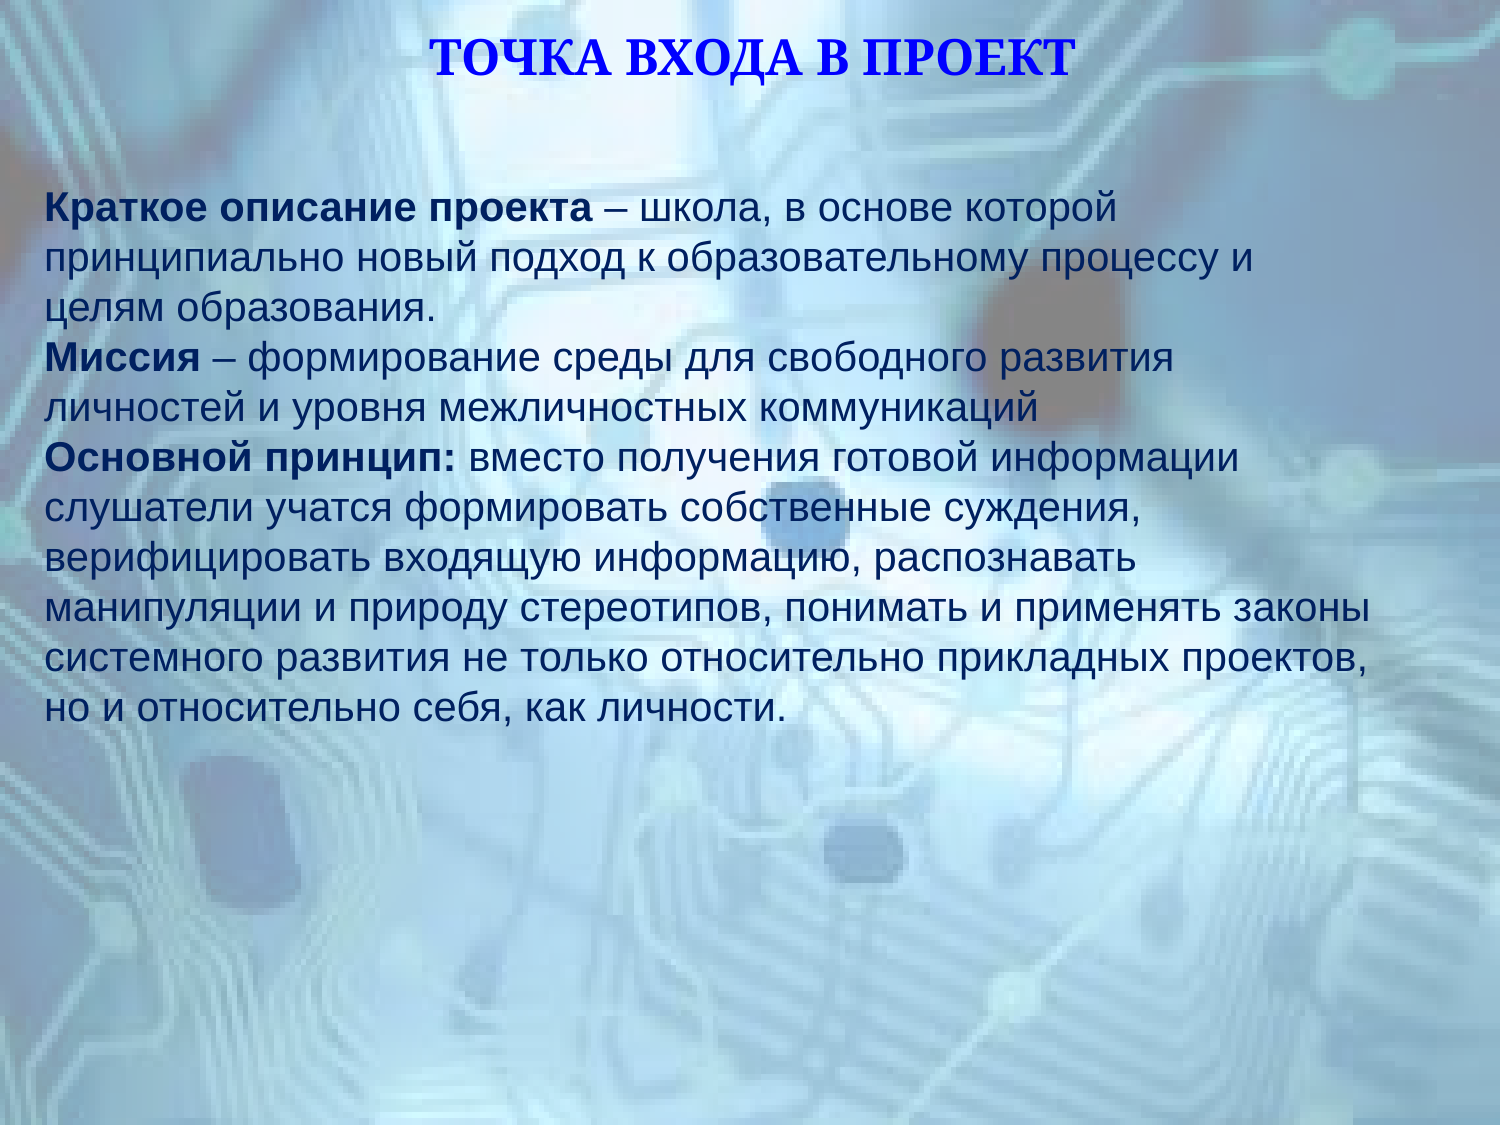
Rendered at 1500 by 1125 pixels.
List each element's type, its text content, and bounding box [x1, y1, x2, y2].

text_box Краткое описание проекта – школа, в основе которой принципиально новый подход к образовательному процессу и целям образования. Миссия – формирование среды для свободного развития личностей и уровня межличностных коммуникаций Основной принцип: вместо получения готовой информации слушатели учатся формировать собственные суждения, верифицировать входящую информацию, распознавать манипуляции и природу стереотипов, понимать и применять законы системного развития не только относительно прикладных проектов, но и относительно себя, как личности. [29, 172, 1388, 738]
text_box ТОЧКА ВХОДА В ПРОЕКТ [1, 1, 1500, 111]
text_box [0, 109, 1453, 554]
